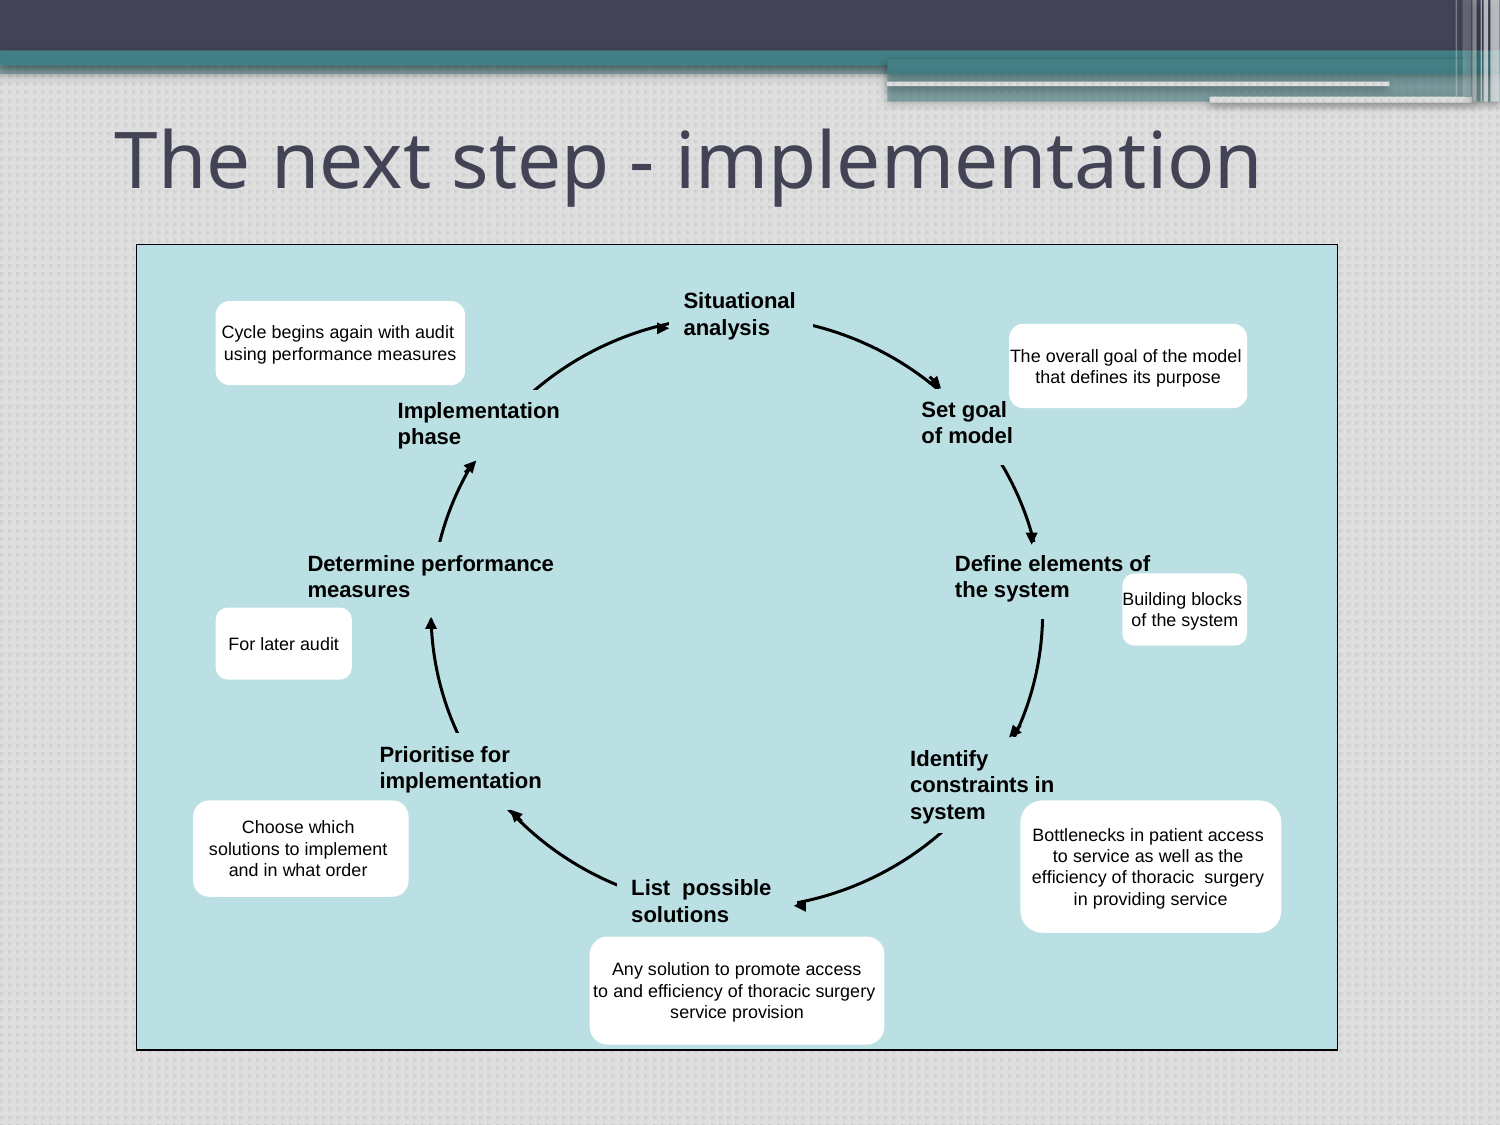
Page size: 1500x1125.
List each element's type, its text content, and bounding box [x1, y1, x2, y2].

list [135, 243, 1341, 1054]
title The next step - implementation [100, 90, 1288, 225]
